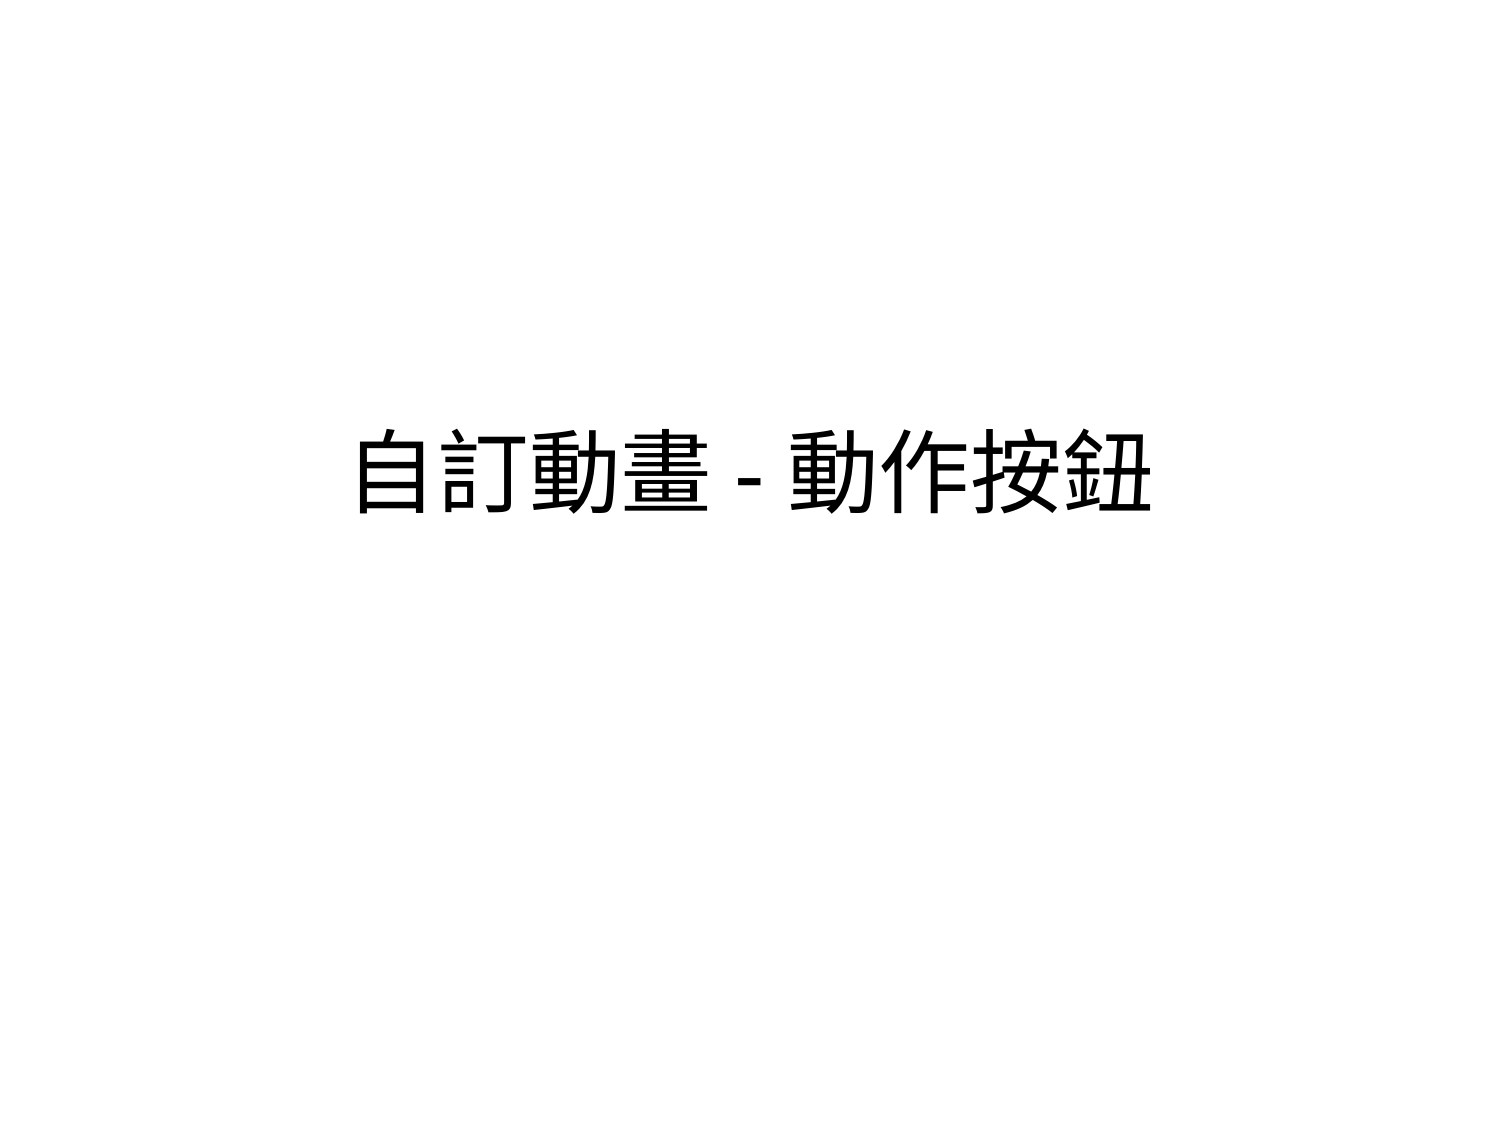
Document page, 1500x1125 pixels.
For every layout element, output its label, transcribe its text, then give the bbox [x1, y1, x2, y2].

title 自訂動畫-動作按鈕 [112, 349, 1388, 591]
